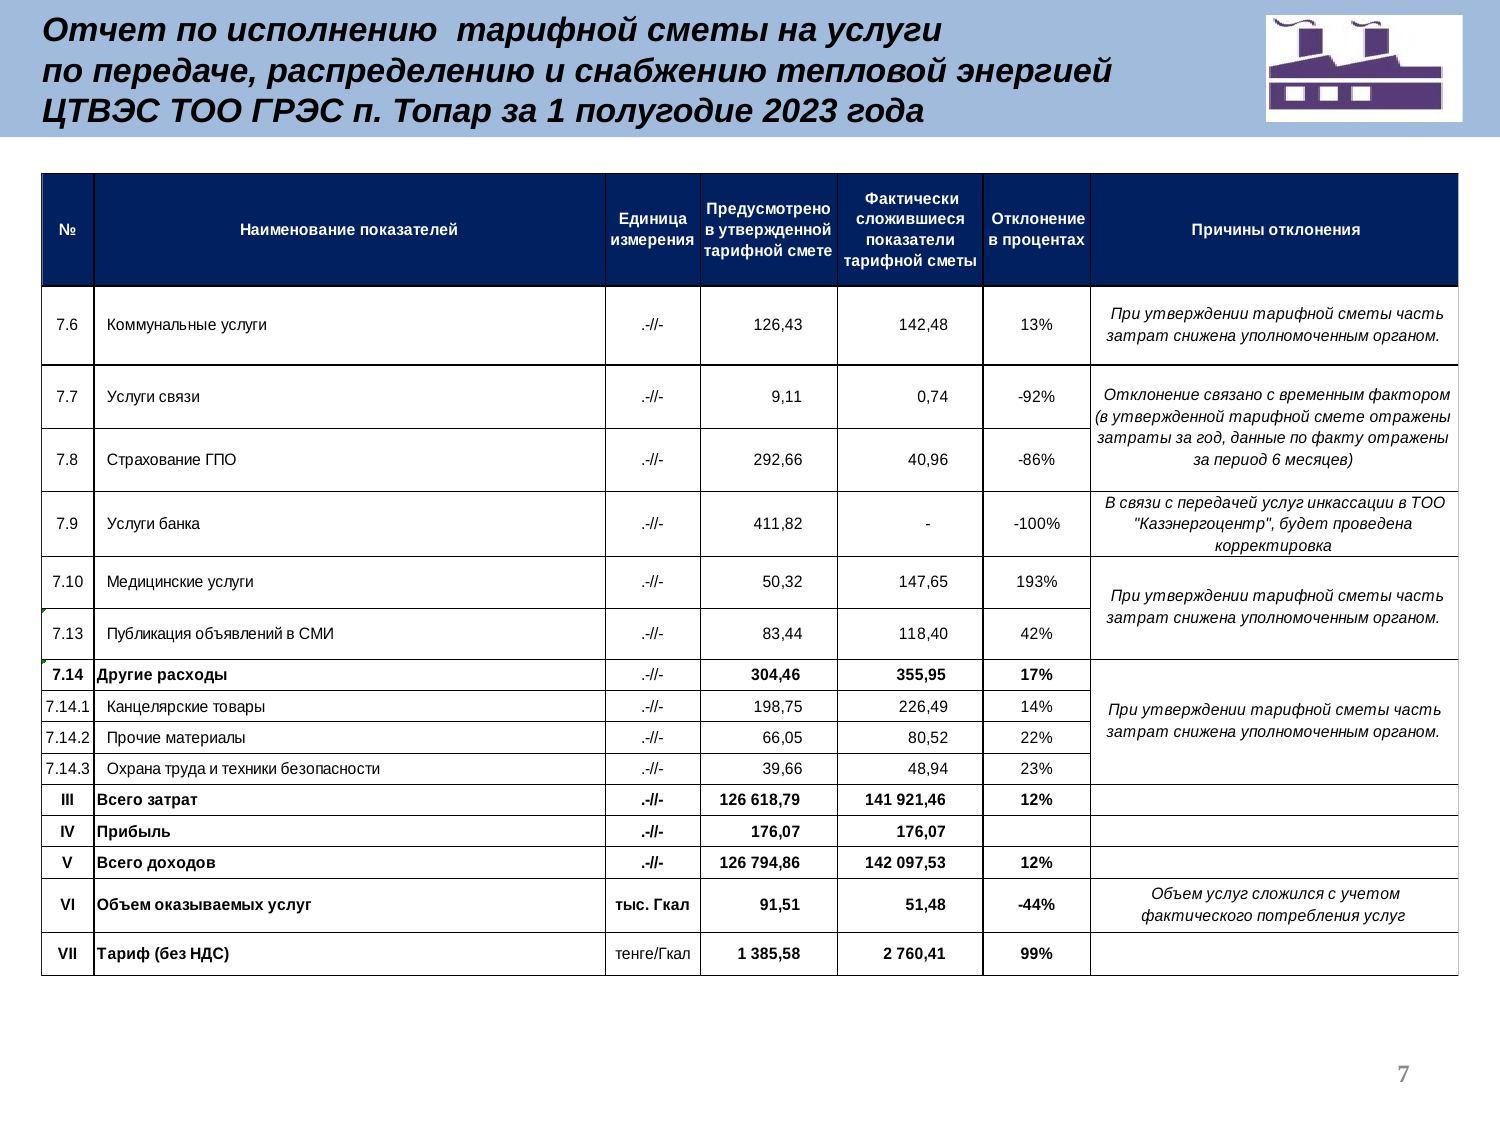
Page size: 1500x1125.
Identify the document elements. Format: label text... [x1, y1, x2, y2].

text_box Отчет по исполнению тарифной сметы на услуги по передаче, распределению и снабжению тепловой энергией ЦТВЭС ТОО ГРЭС п. Топар за 1 полугодие 2023 года [0, 0, 1500, 138]
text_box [41, 172, 1460, 977]
picture [1249, 15, 1463, 122]
slide_number 7 [1074, 1042, 1425, 1103]
